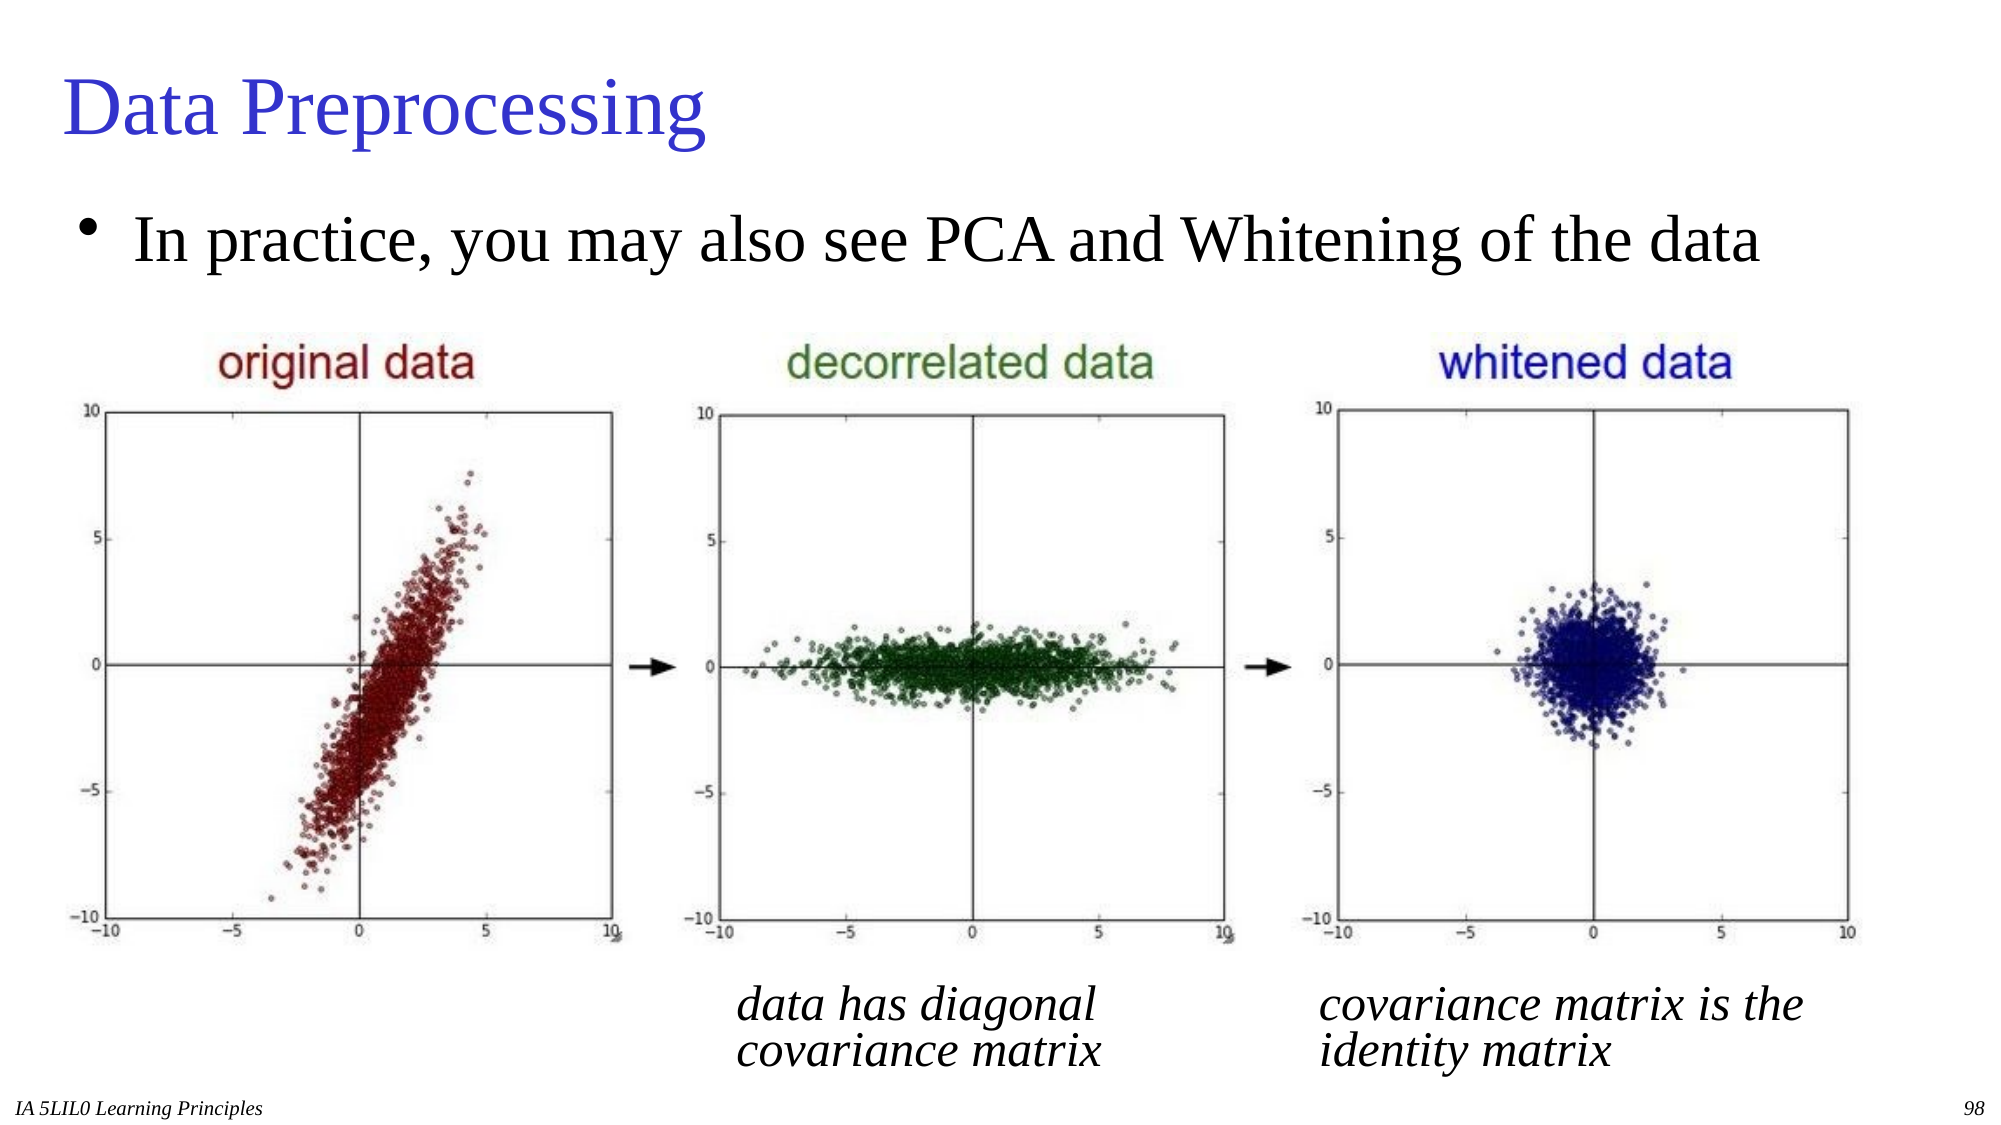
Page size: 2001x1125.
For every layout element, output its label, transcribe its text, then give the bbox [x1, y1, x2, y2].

text_box covariance matrix is the identity matrix [1316, 979, 1863, 1076]
text_box data has diagonal covariance matrix [733, 979, 1151, 1076]
slide_number IA 5LIL0 Learning Principles [0, 1087, 417, 1125]
list In practice, you may also see PCA and Whitening of the data [62, 187, 1934, 1088]
text_box [65, 332, 1863, 951]
slide_number 98 [1583, 1087, 2000, 1125]
title Data Preprocessing [62, 4, 1934, 187]
